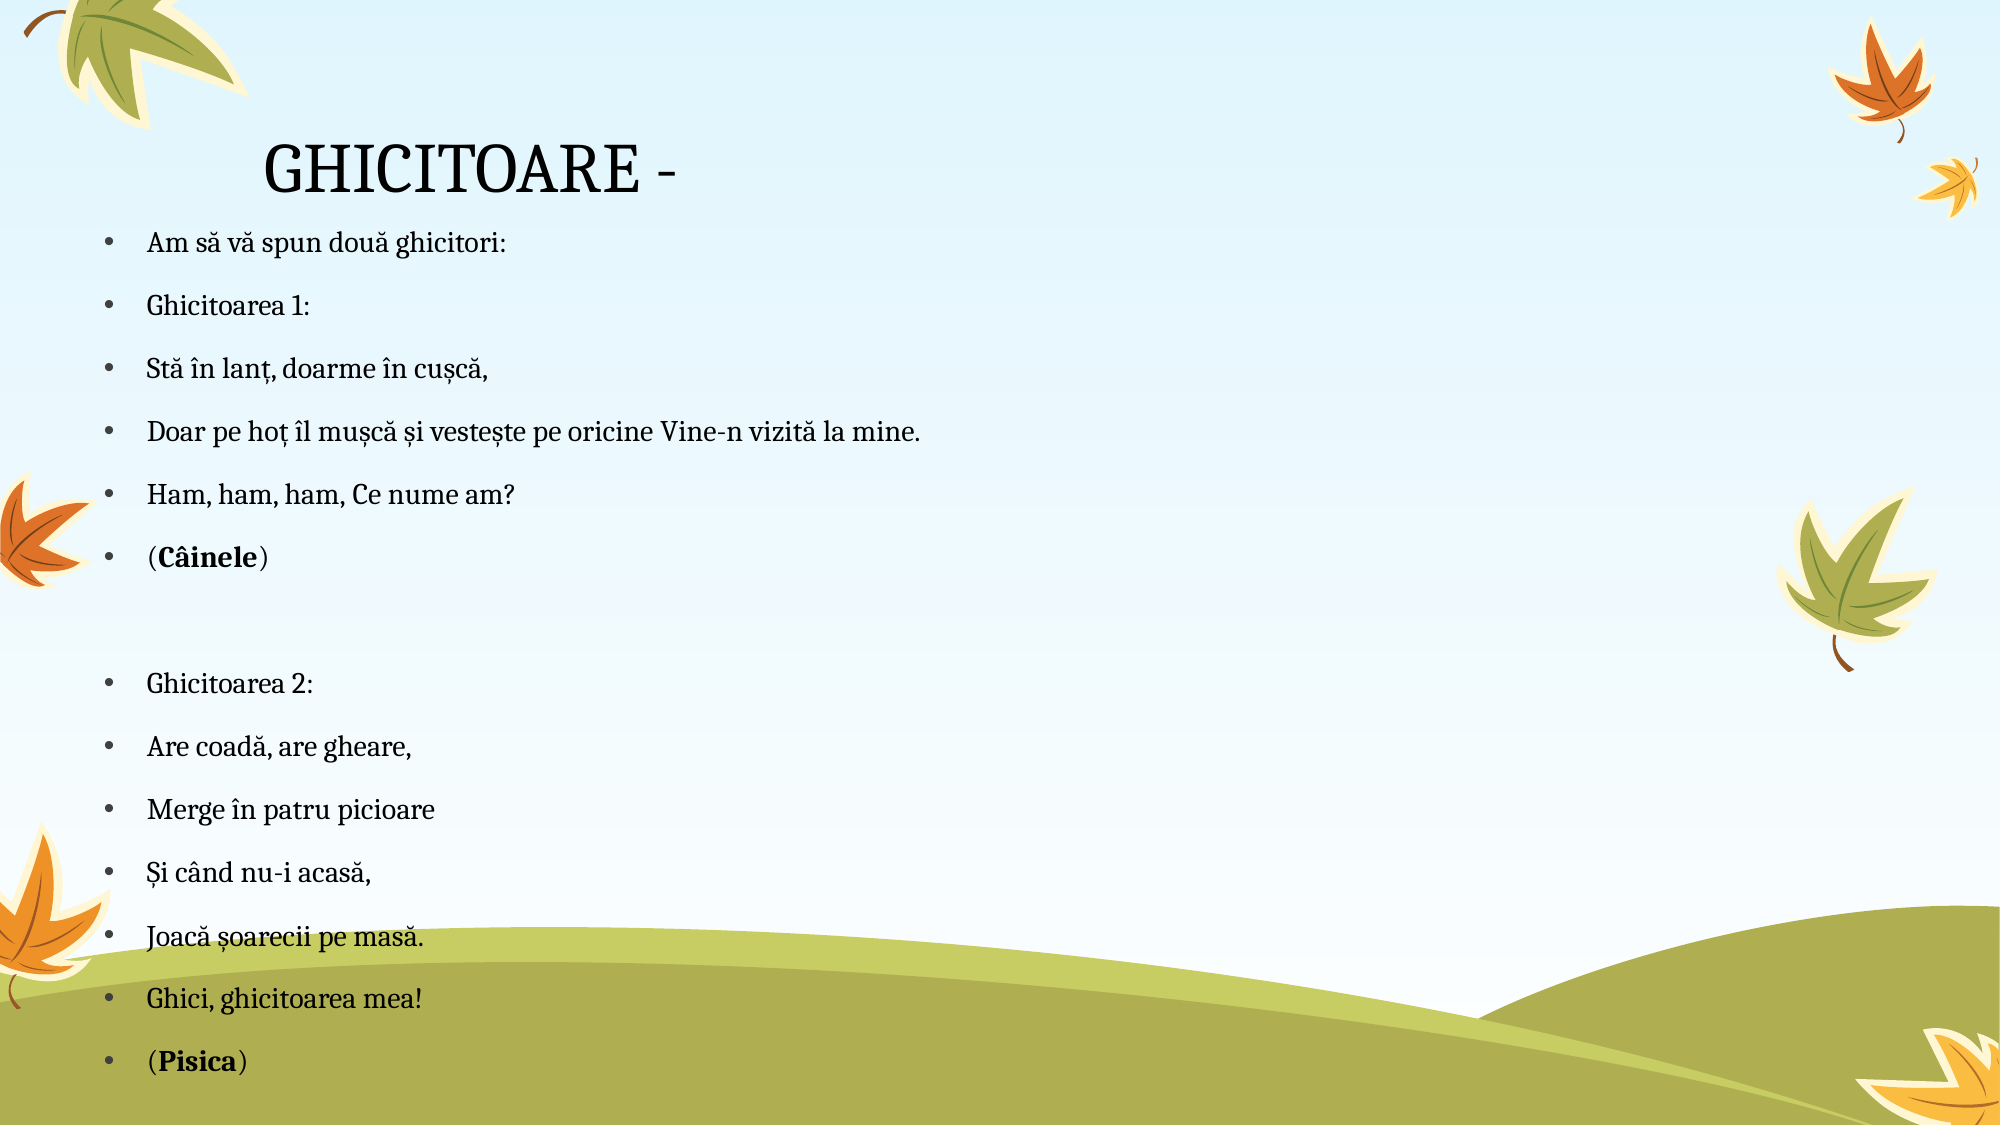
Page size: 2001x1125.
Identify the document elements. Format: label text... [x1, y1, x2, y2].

title GHICITOARE - [249, 12, 1749, 215]
list Am să vă spun două ghicitori: Ghicitoarea 1: Stă în lanț, doarme în cușcă, Doar pe hoț îl mușcă și vestește pe oricine Vine-n vizită la mine. Ham, ham, ham, Ce nume am? (Câinele) Ghicitoarea 2: Are coadă, are gheare, Merge în patru picioare Și când nu-i acasă, Joacă șoarecii pe masă. Ghici, ghicitoarea mea! (Pisica) [80, 215, 1937, 1094]
